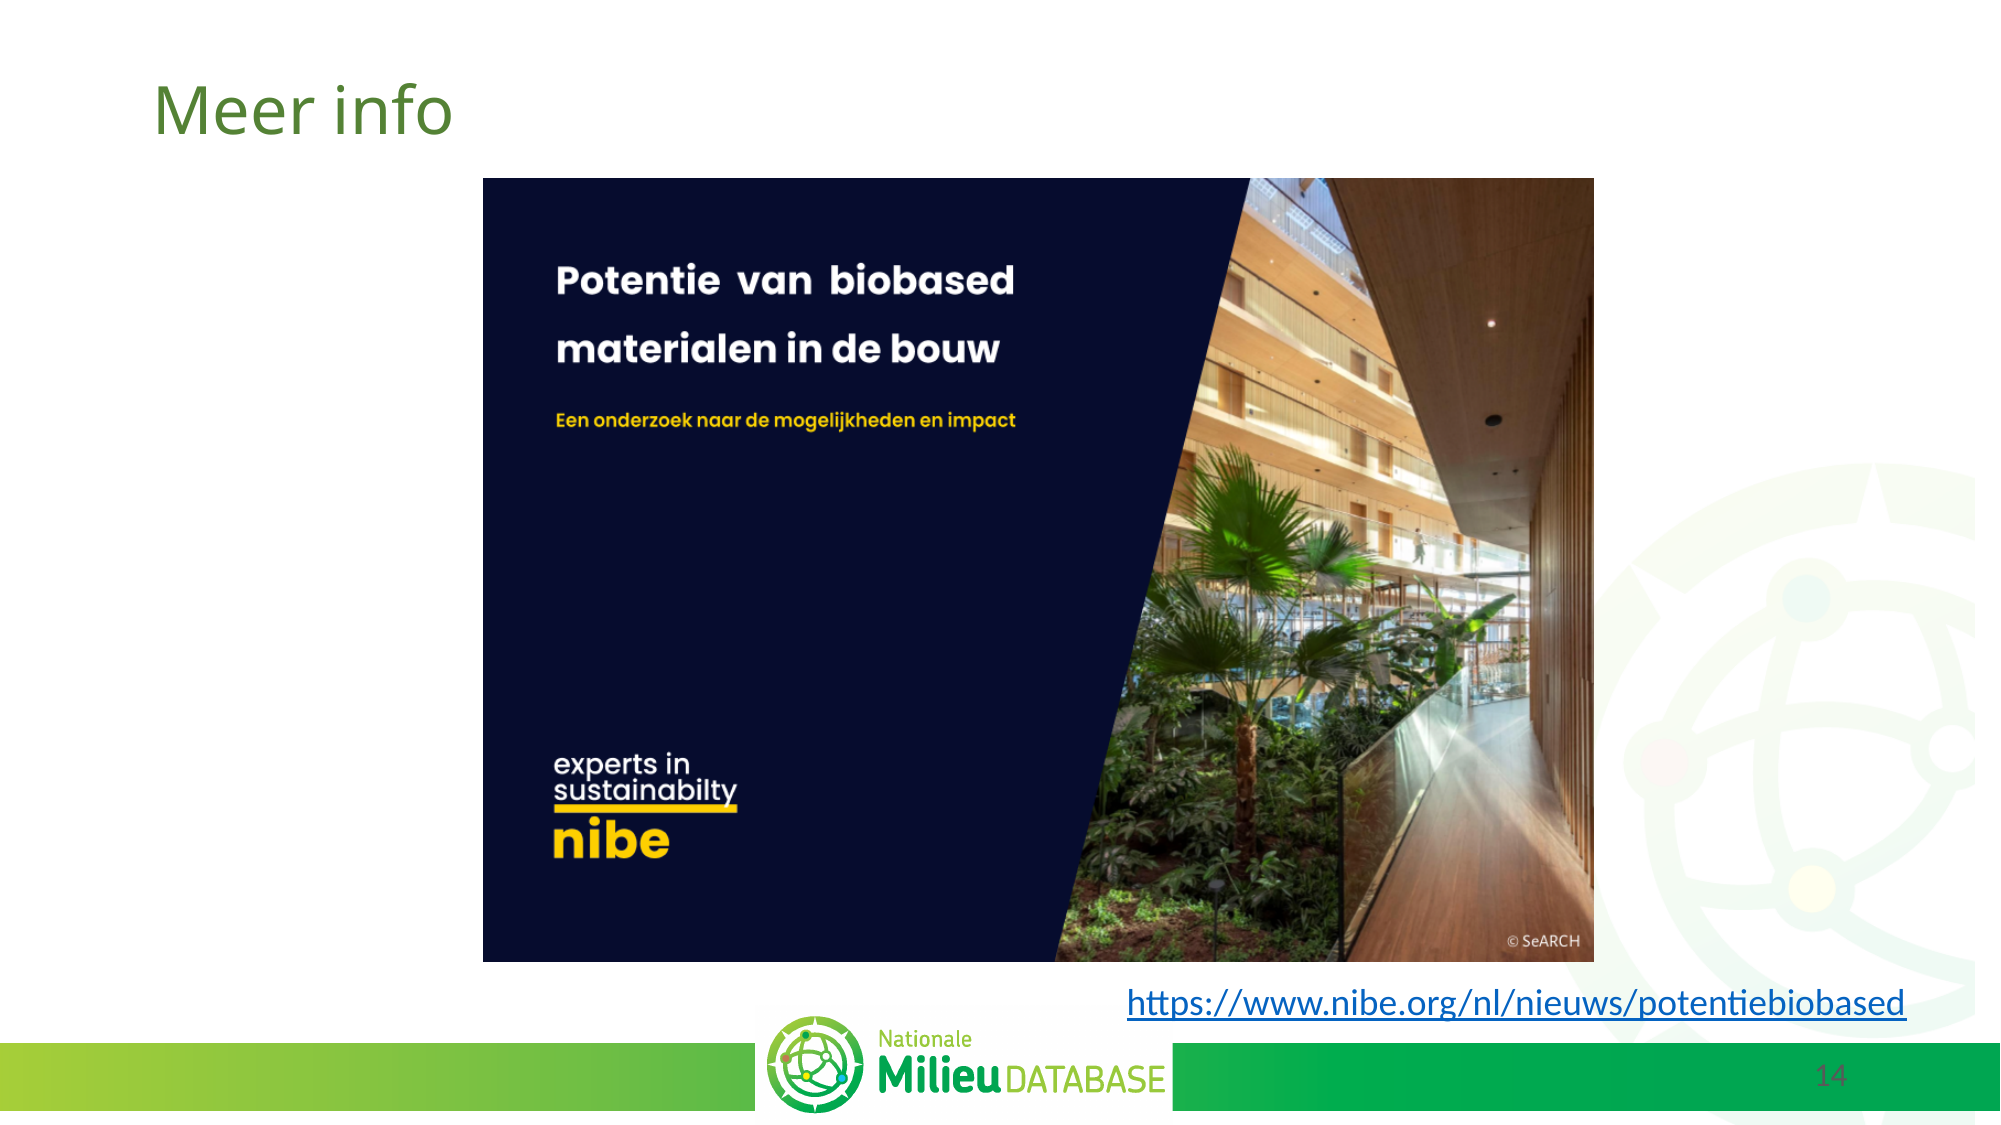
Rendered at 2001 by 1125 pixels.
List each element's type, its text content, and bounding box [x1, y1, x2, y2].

title Meer info [137, 59, 1863, 167]
picture [0, 178, 2000, 1125]
slide_number 14 [1412, 1042, 1863, 1103]
text_box https://www.nibe.org/nl/nieuws/potentiebiobased [1111, 967, 1922, 1031]
